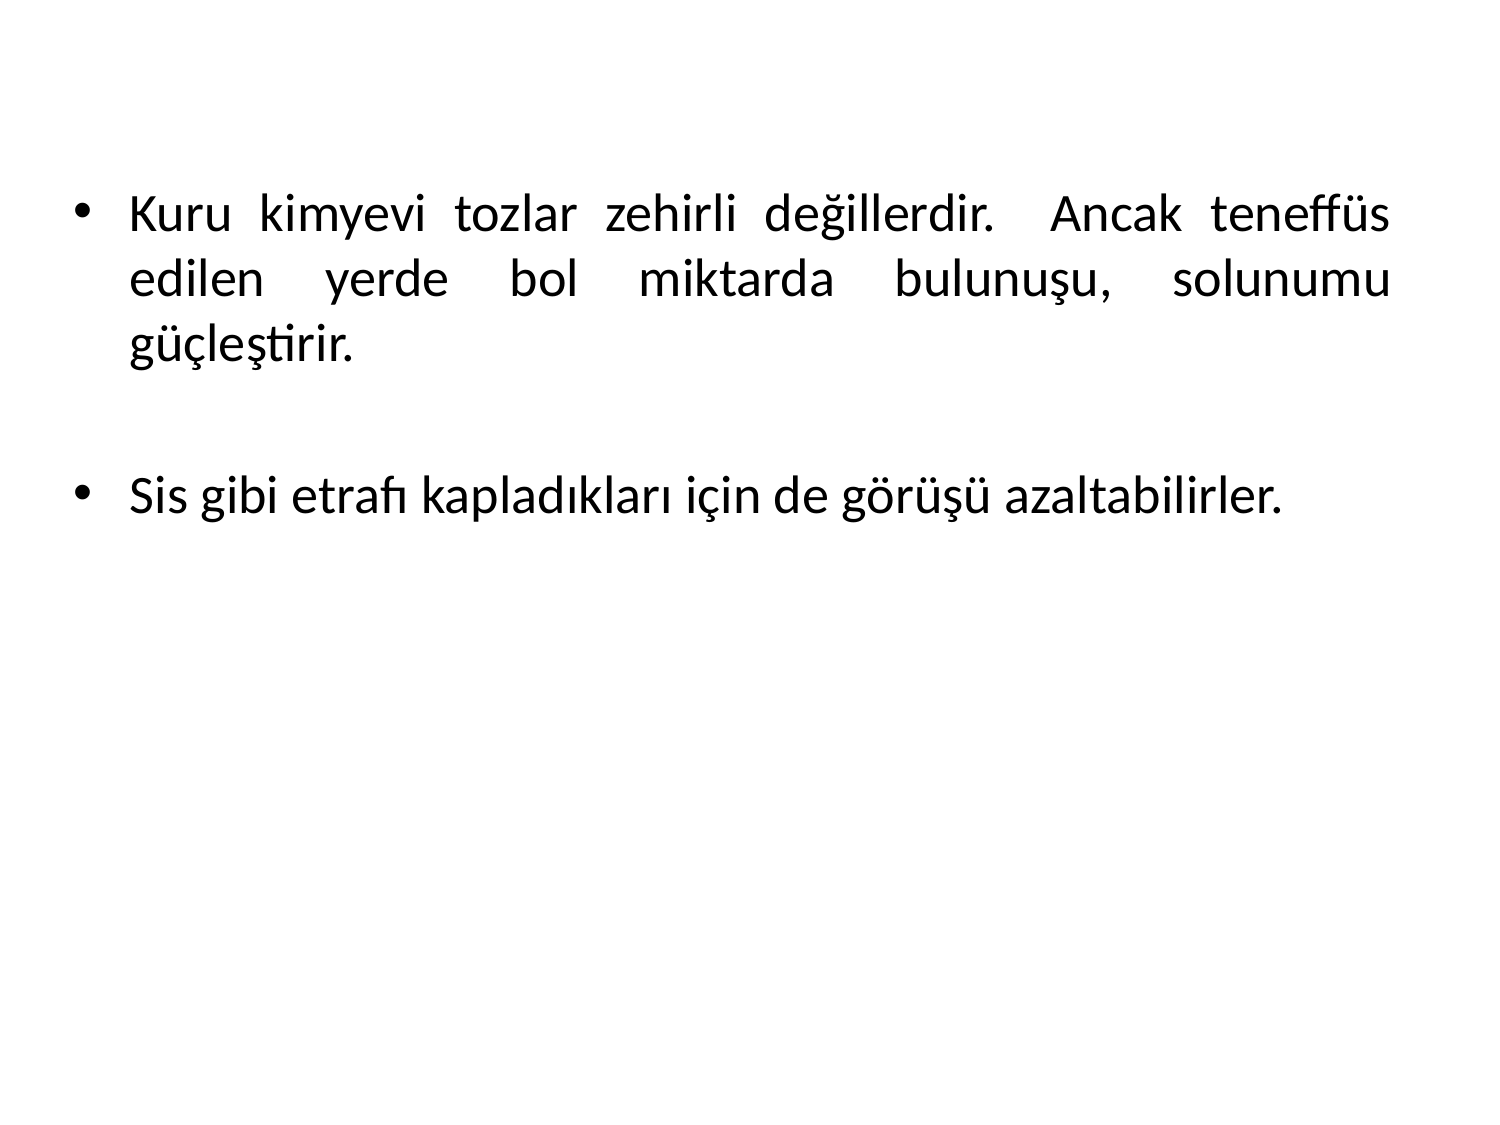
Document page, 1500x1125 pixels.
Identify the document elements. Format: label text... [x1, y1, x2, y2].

list Kuru kimyevi tozlar zehirli değillerdir. Ancak teneffüs edilen yerde bol miktarda bulunuşu, solunumu güçleştirir. Sis gibi etrafı kapladıkları için de görüşü azaltabilirler. [58, 93, 1409, 1032]
